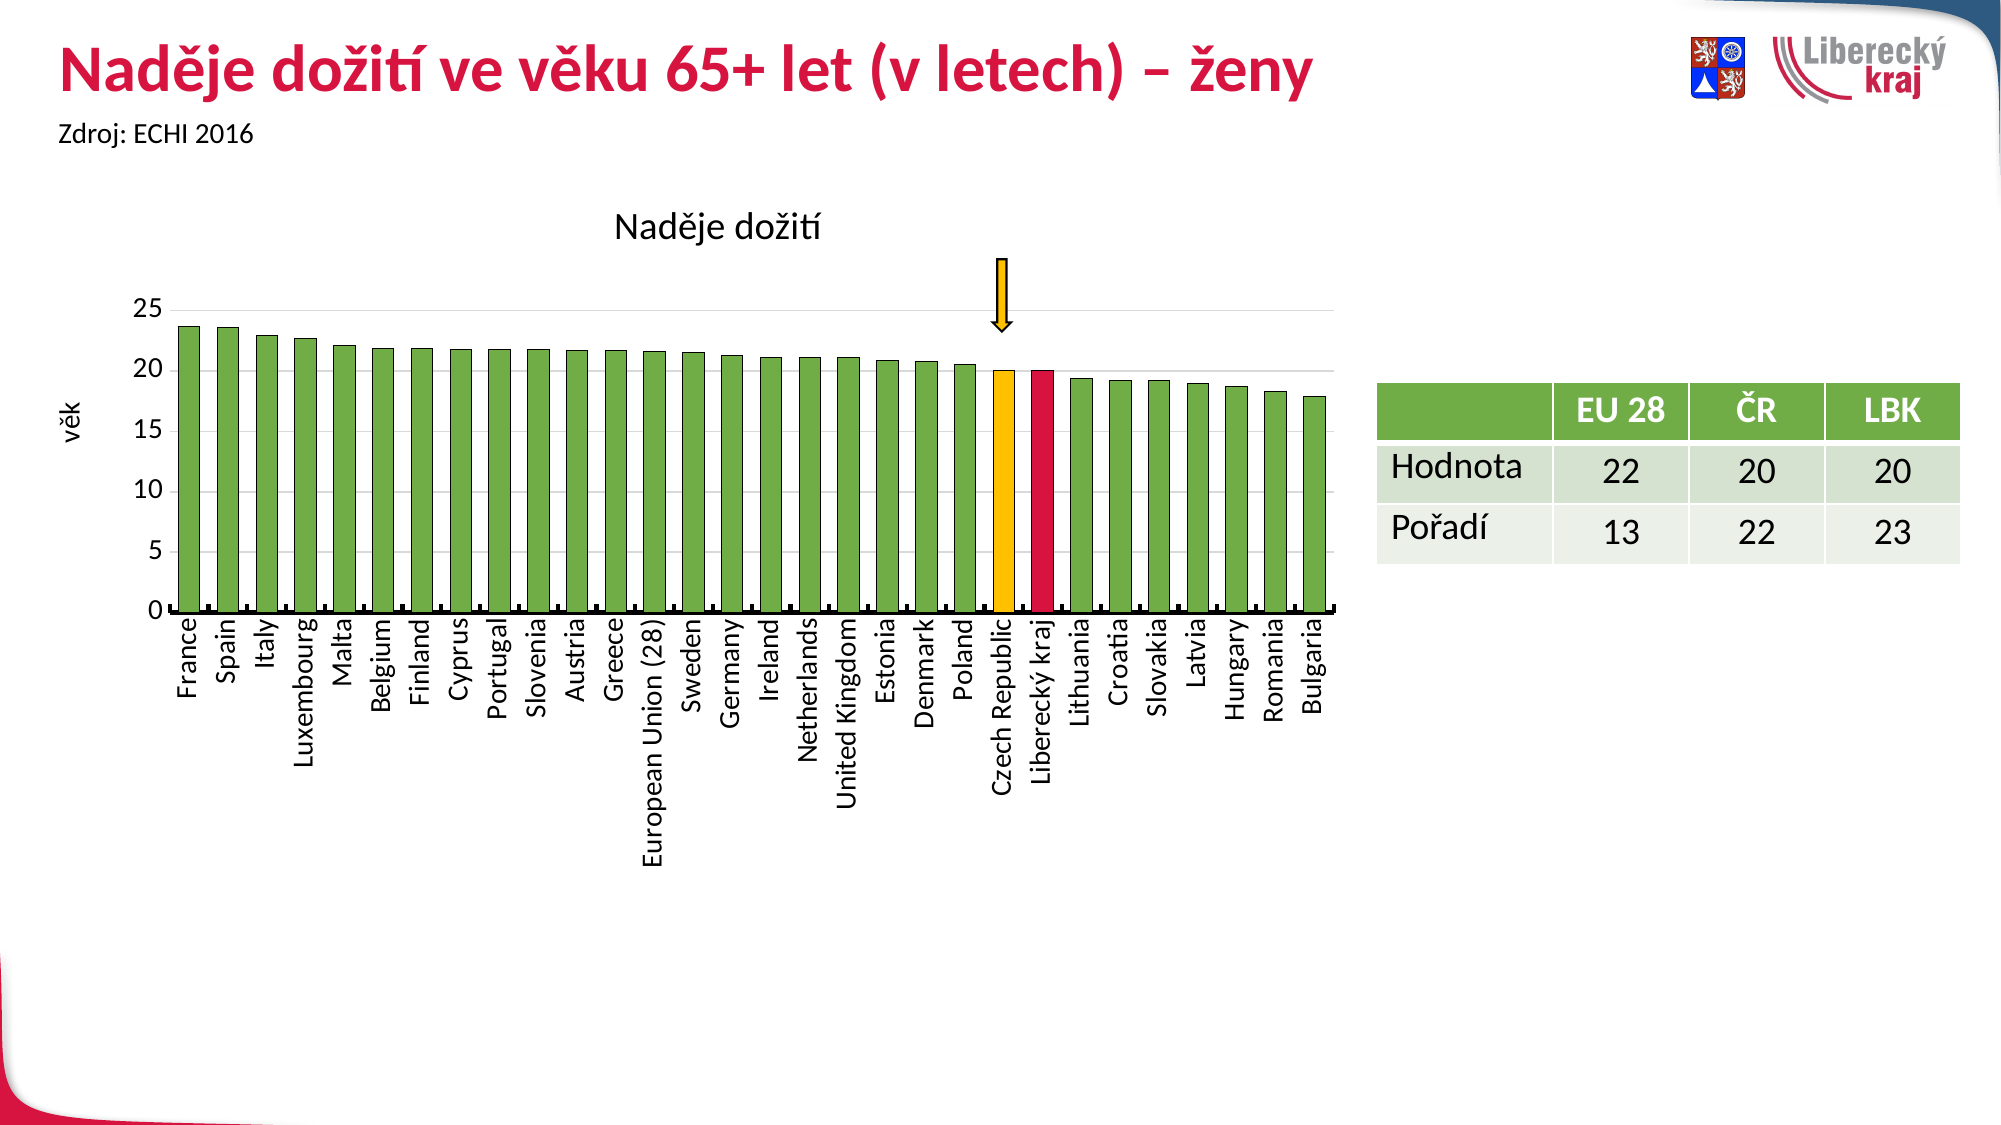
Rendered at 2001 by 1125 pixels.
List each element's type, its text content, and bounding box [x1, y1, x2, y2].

table_cell 20 [1690, 446, 1824, 503]
table_header ČR [1690, 383, 1824, 440]
title Naděje dožití ve věku 65+ let (v letech) – ženy [44, 26, 1770, 130]
chart [32, 198, 1361, 883]
table_cell 20 [1826, 446, 1960, 503]
table_header EU 28 [1554, 383, 1688, 440]
text_box Zdroj: ECHI 2016 [43, 107, 270, 157]
table_cell Hodnota [1377, 446, 1552, 503]
picture [1770, 31, 1954, 107]
table_cell Pořadí [1377, 505, 1552, 564]
table_header LBK [1826, 383, 1960, 440]
table_header [1377, 383, 1552, 440]
table_cell 22 [1690, 505, 1824, 564]
table_cell 22 [1554, 446, 1688, 503]
table_cell 13 [1554, 505, 1688, 564]
table_cell 23 [1826, 505, 1960, 564]
